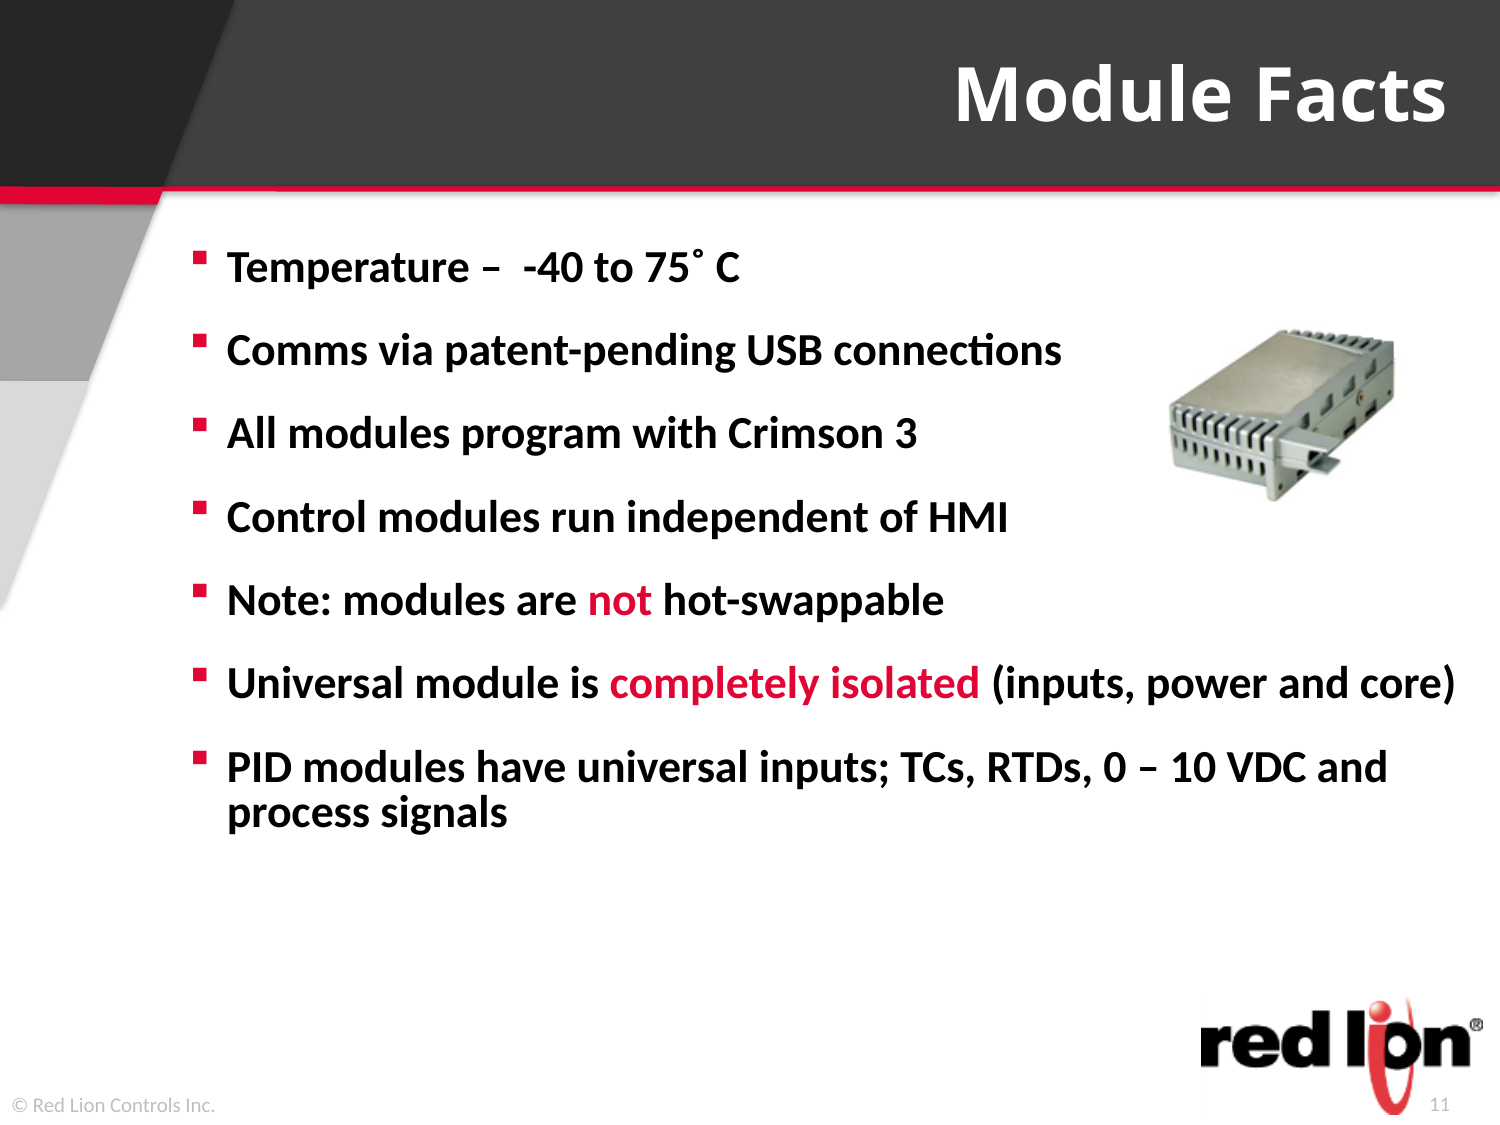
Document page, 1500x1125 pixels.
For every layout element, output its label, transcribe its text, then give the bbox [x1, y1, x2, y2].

title Module Facts [187, 35, 1463, 148]
list Temperature – -40 to 75˚ C Comms via patent-pending USB connections All modules program with Crimson 3 Control modules run independent of HMI Note: modules are not hot-swappable Universal module is completely isolated (inputs, power and core) PID modules have universal inputs; TCs, RTDs, 0 – 10 VDC and process signals [174, 237, 1483, 963]
picture [1201, 995, 1483, 1115]
picture [1156, 311, 1411, 529]
